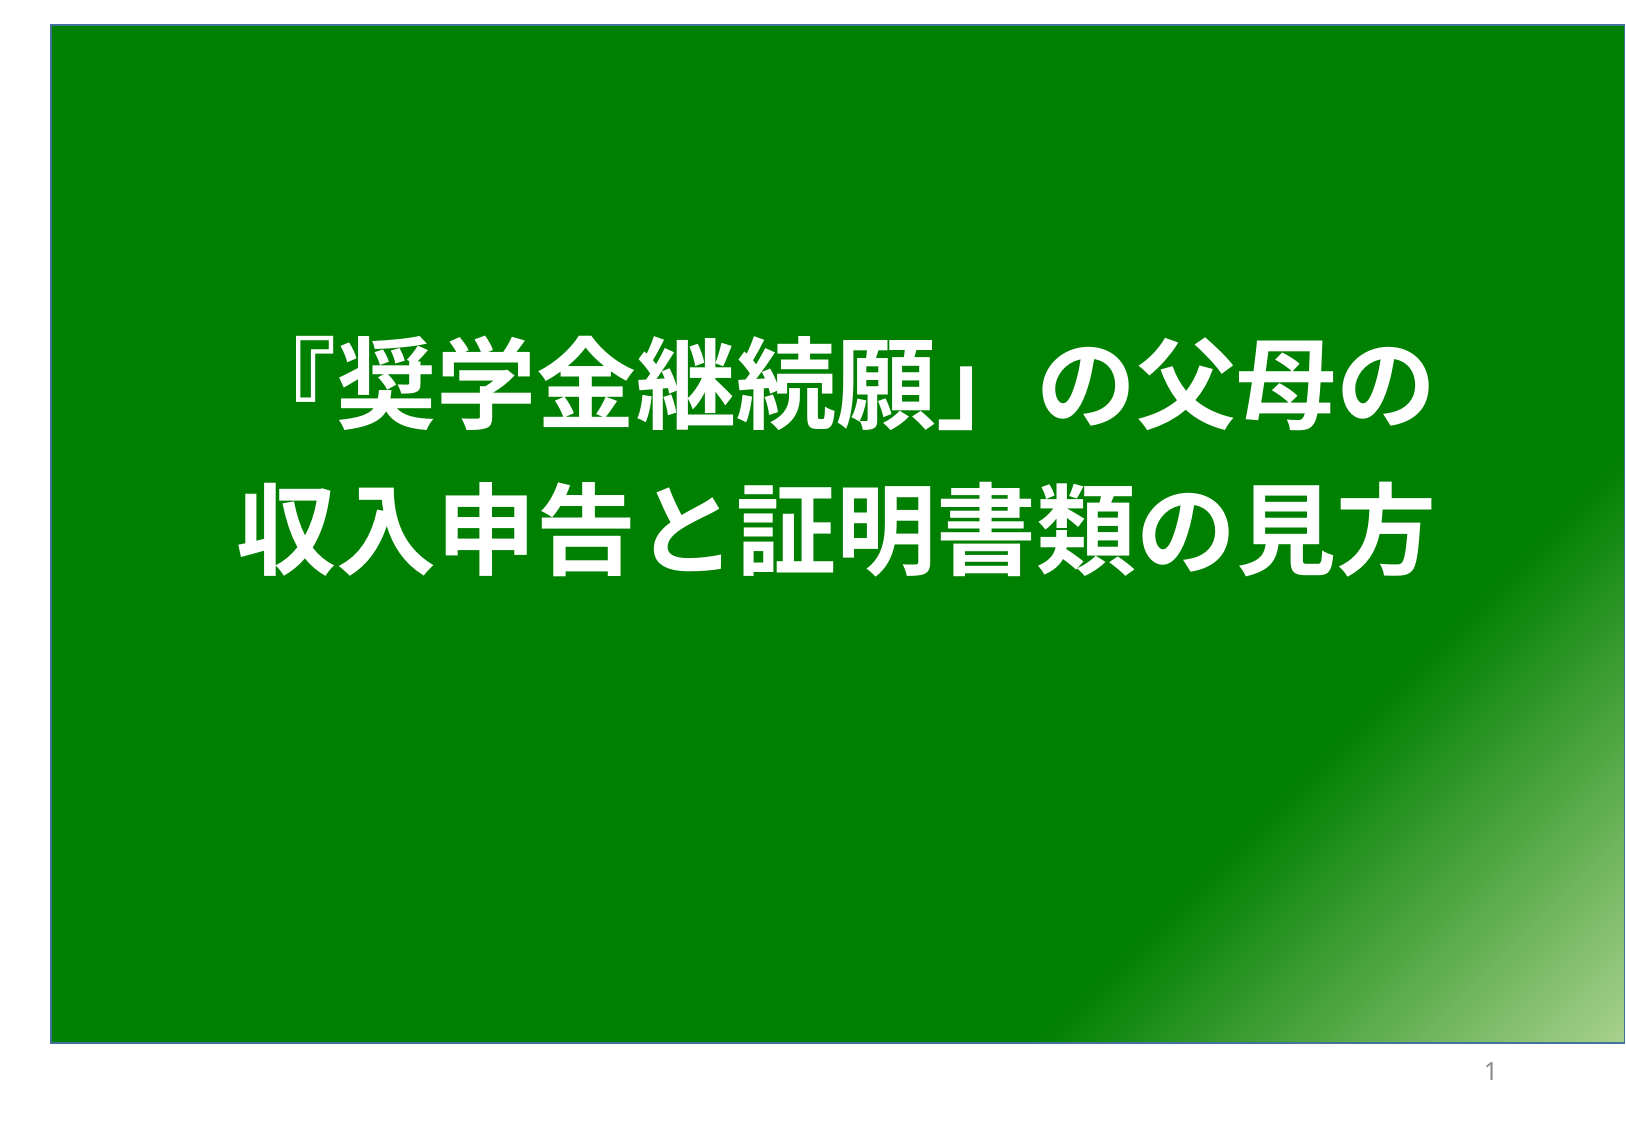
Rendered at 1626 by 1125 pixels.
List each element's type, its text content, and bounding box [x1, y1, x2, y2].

text_box [50, 24, 1625, 1044]
text_box 『奨学金継続願」の父母の 収入申告と証明書類の見方 [218, 337, 1455, 594]
slide_number 0 [1147, 1044, 1514, 1103]
